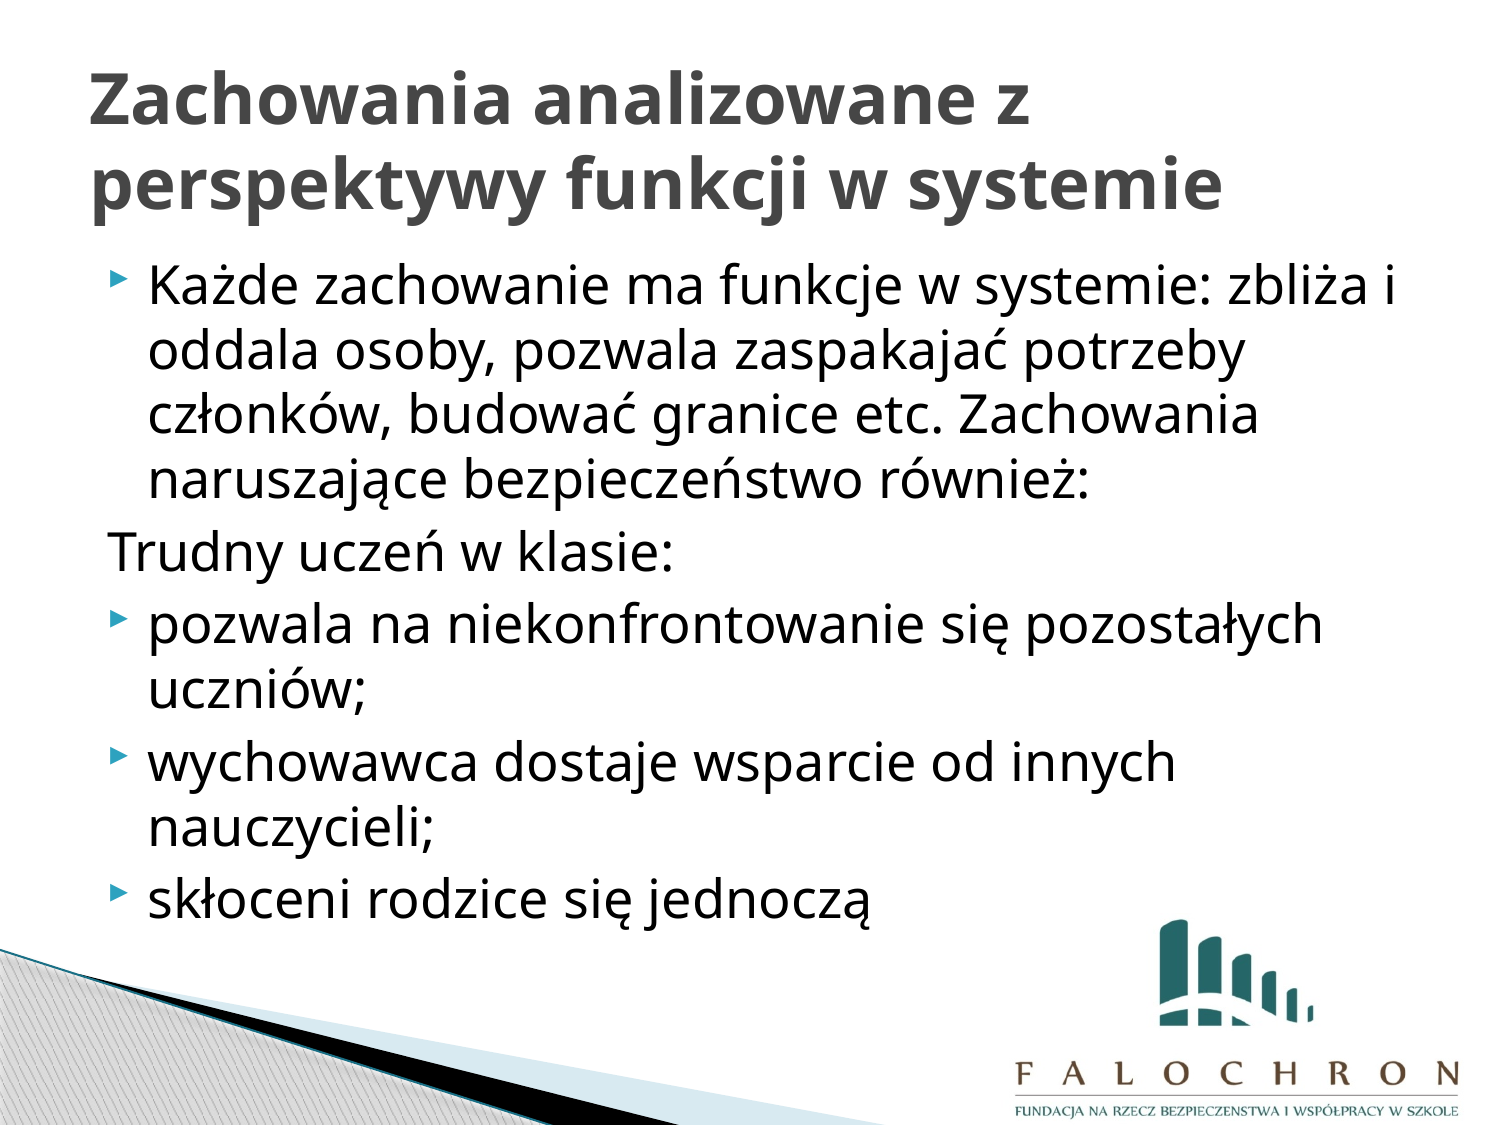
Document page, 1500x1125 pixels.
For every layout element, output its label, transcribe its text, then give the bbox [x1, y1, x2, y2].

title Zachowania analizowane z perspektywy funkcji w systemie [75, 45, 1425, 233]
picture [972, 913, 1500, 1125]
list Każde zachowanie ma funkcje w systemie: zbliża i oddala osoby, pozwala zaspakajać potrzeby członków, budować granice etc. Zachowania naruszające bezpieczeństwo również: Trudny uczeń w klasie: pozwala na niekonfrontowanie się pozostałych uczniów; wychowawca dostaje wsparcie od innych nauczycieli; skłoceni rodzice się jednoczą [75, 243, 1425, 986]
